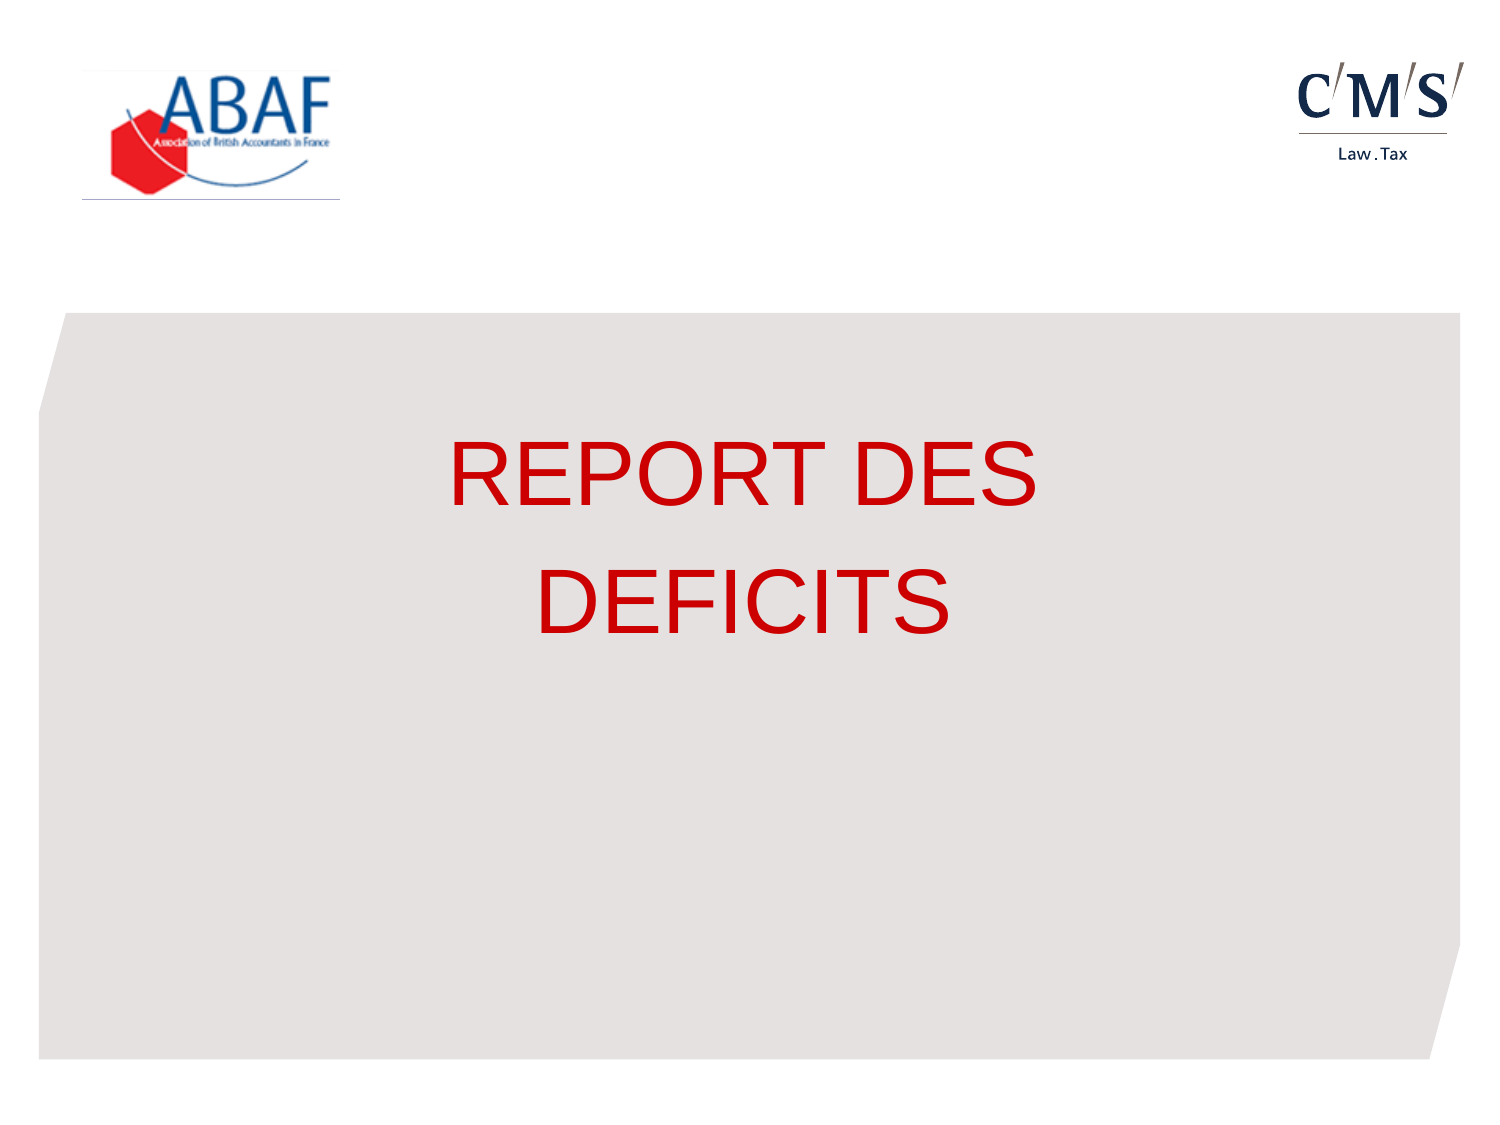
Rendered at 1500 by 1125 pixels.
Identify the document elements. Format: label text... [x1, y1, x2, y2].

title [84, 38, 1223, 298]
picture [81, 70, 341, 200]
list REPORT DES DEFICITS [222, 314, 1266, 752]
